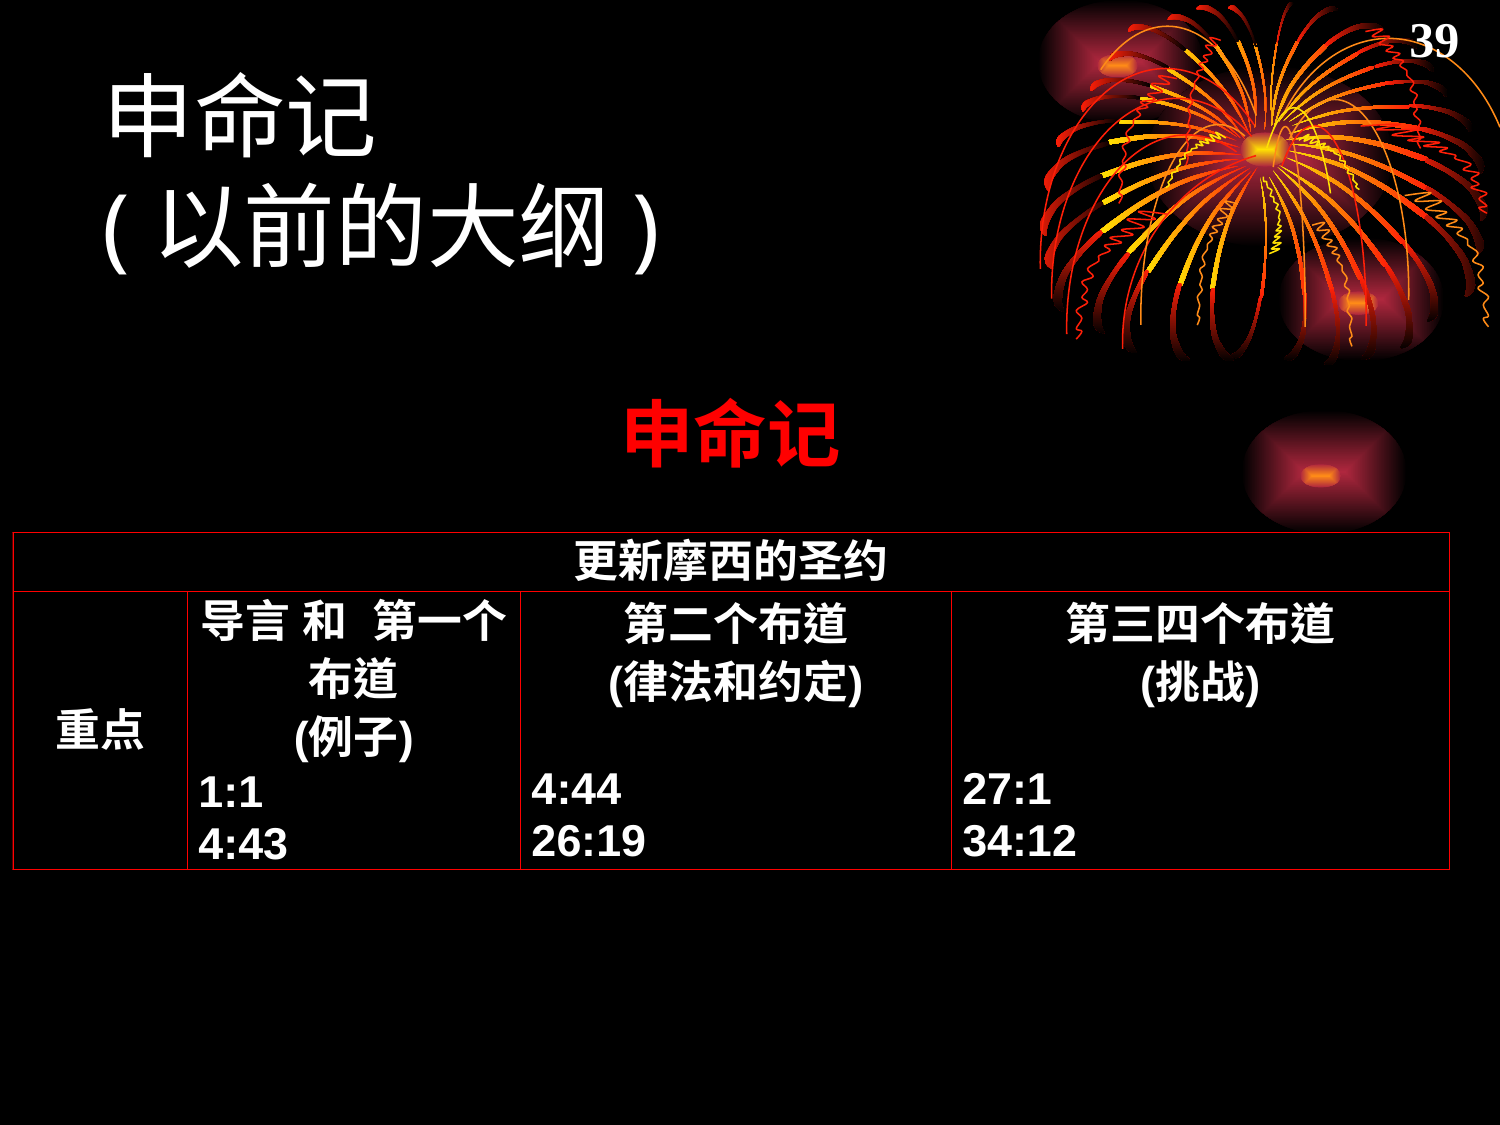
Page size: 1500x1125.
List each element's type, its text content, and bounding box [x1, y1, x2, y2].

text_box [12, 387, 1451, 895]
title 申命记 (以前的大纲) [87, 37, 1025, 301]
text_box 39 [1394, 0, 1475, 75]
